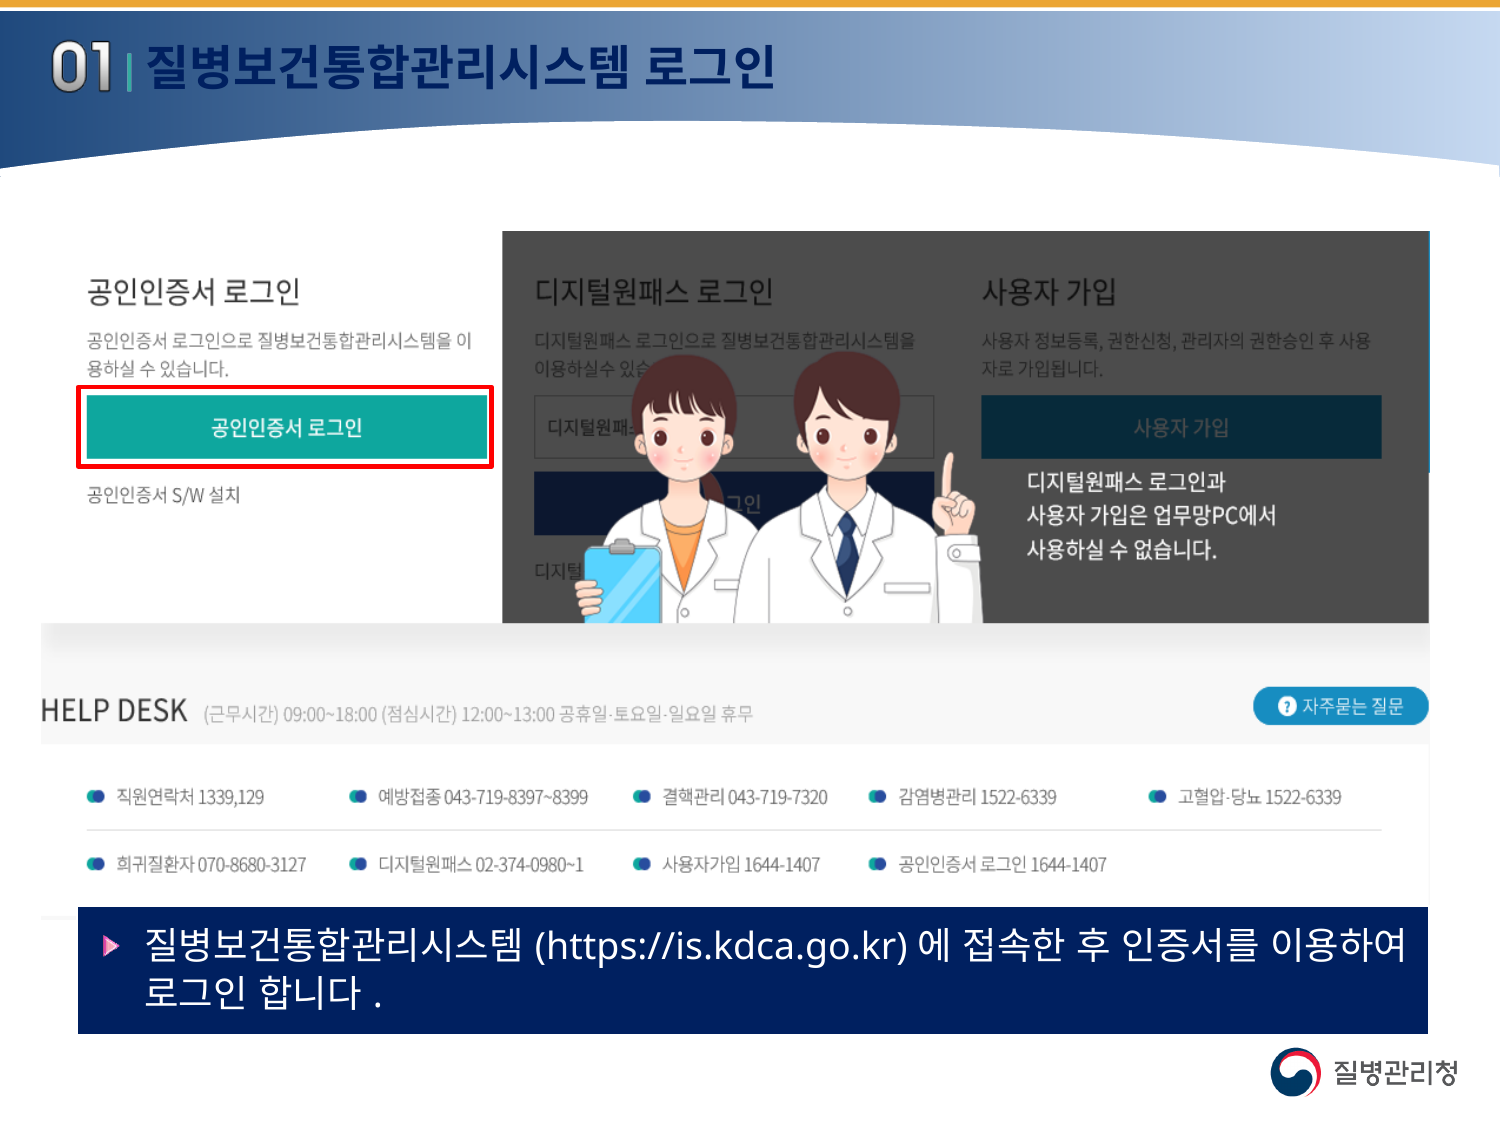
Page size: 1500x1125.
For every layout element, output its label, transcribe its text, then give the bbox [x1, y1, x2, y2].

text_box 질병보건통합관리시스템 로그인 [149, 30, 909, 102]
picture [1269, 1046, 1457, 1100]
picture [102, 934, 121, 957]
picture [40, 231, 1430, 920]
table_header 질병보건통합관리시스템(https://is.kdca.go.kr)에 접속한 후 인증서를 이용하여 로그인 합니다. [78, 927, 1428, 1034]
picture [43, 30, 149, 99]
